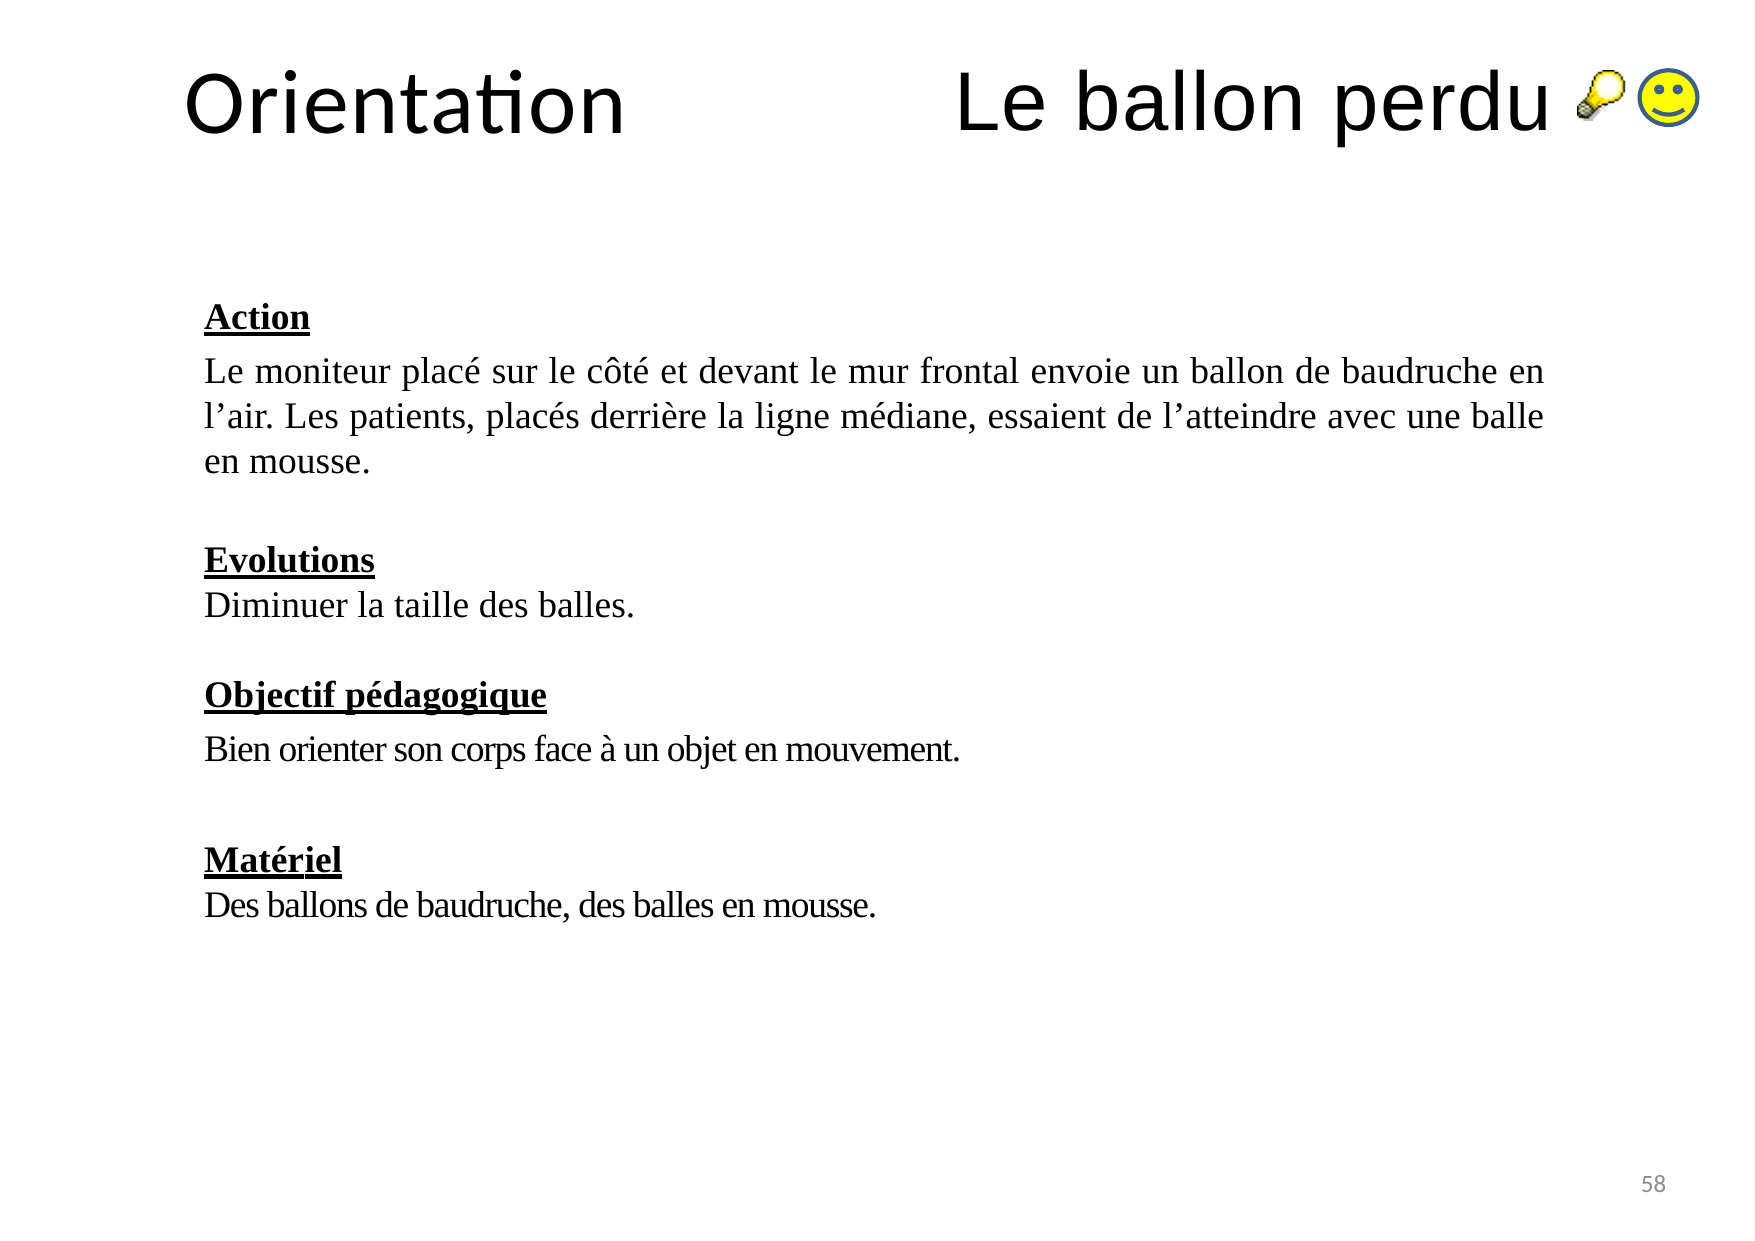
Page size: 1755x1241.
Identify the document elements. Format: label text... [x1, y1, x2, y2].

picture [1576, 70, 1628, 121]
text_box Le ballon perdu [952, 46, 1565, 147]
slide_number 58 [1257, 823, 1667, 1241]
text_box Action Le moniteur placé sur le côté et devant le mur frontal envoie un ballon de baudruche en l’air. Les patients, placés derrière la ligne médiane, essaient de l’atteindre avec une balle en mousse. Evolutions Diminuer la taille des balles. Objectif pédagogique Bien orienter son corps face à un objet en mouvement. Matériel Des ballons de baudruche, des balles en mousse. [202, 292, 1548, 925]
text_box [1637, 68, 1700, 128]
title Orientation [182, 0, 1573, 201]
